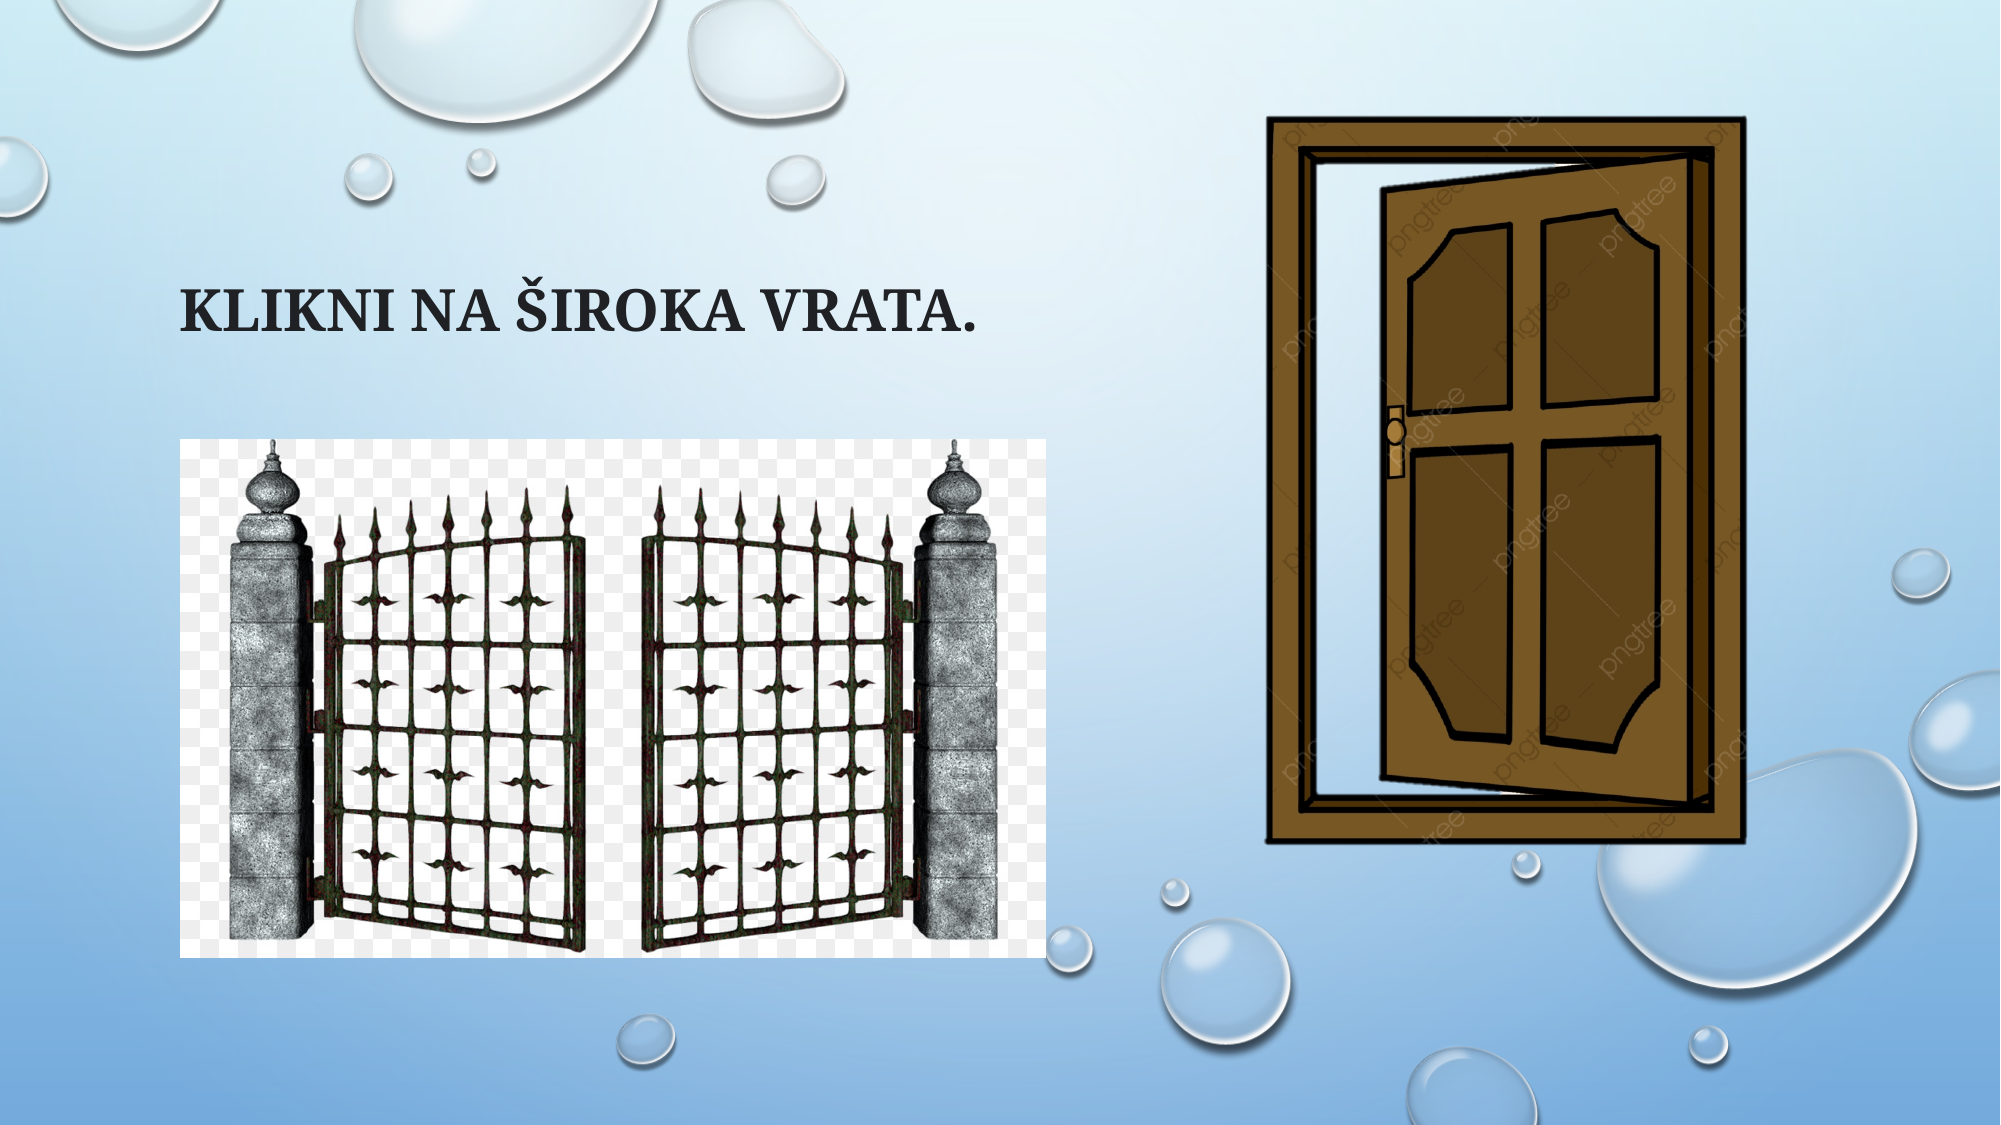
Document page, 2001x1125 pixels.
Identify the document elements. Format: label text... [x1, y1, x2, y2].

picture [0, 0, 2000, 1125]
text_box KLIKNI NA ŠIROKA VRATA. [164, 265, 994, 350]
